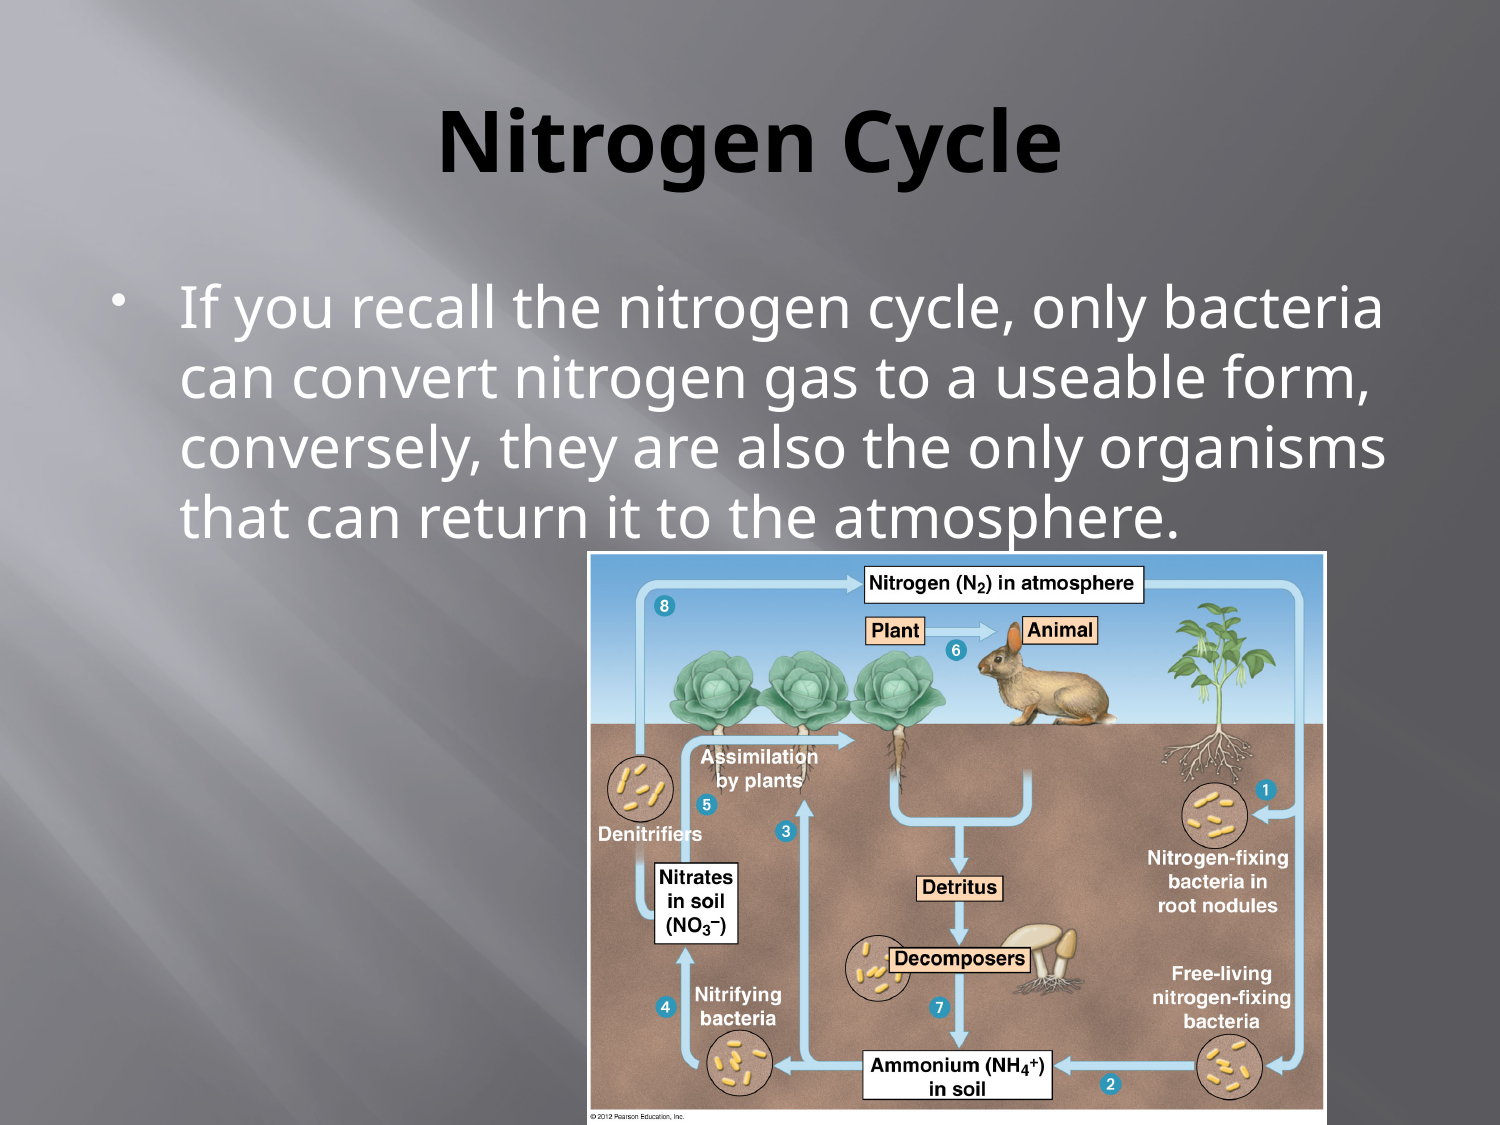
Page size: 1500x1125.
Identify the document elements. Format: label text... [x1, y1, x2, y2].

picture [587, 551, 1327, 1125]
list If you recall the nitrogen cycle, only bacteria can convert nitrogen gas to a useable form, conversely, they are also the only organisms that can return it to the atmosphere. [75, 262, 1425, 1035]
title Nitrogen Cycle [75, 45, 1425, 233]
